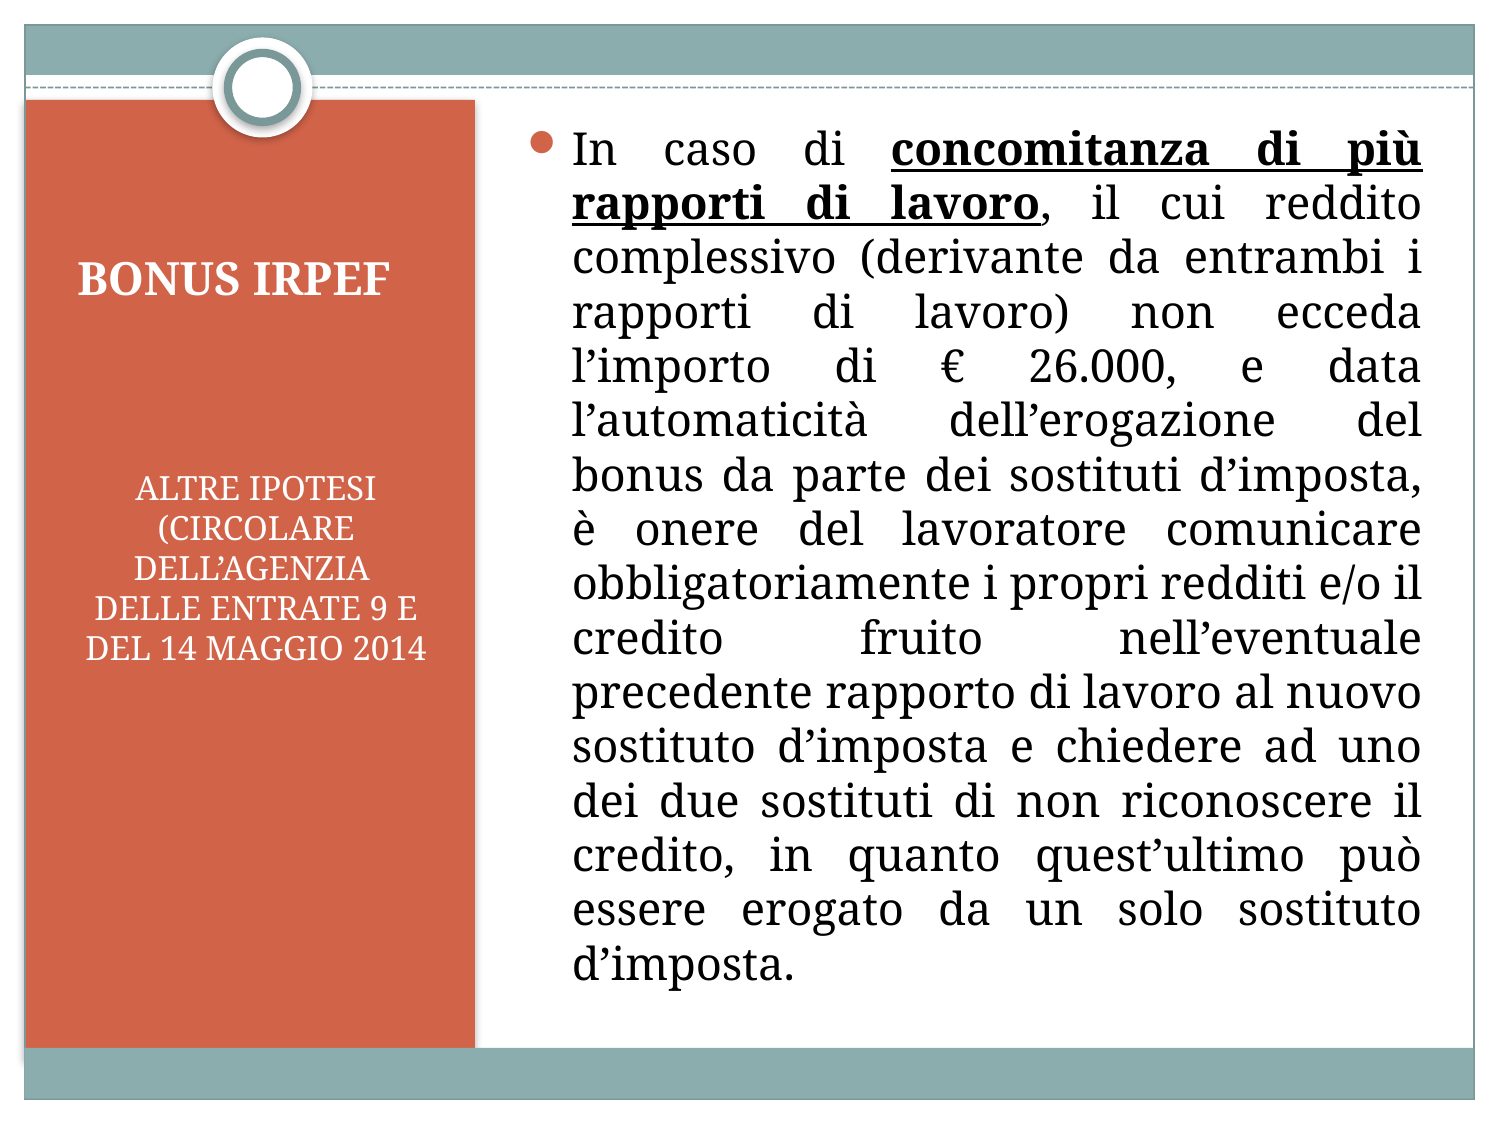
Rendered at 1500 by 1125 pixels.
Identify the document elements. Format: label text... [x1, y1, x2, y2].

title BONUS IRPEF [62, 149, 450, 313]
list In caso di concomitanza di più rapporti di lavoro, il cui reddito complessivo (derivante da entrambi i rapporti di lavoro) non ecceda l’importo di € 26.000, e data l’automaticità dell’erogazione del bonus da parte dei sostituti d’imposta, è onere del lavoratore comunicare obbligatoriamente i propri redditi e/o il credito fruito nell’eventuale precedente rapporto di lavoro al nuovo sostituto d’imposta e chiedere ad uno dei due sostituti di non riconoscere il credito, in quanto quest’ultimo può essere erogato da un solo sostituto d’imposta. [512, 112, 1438, 1000]
list ALTRE IPOTESI (CIRCOLARE DELL’AGENZIA DELLE ENTRATE 9 E DEL 14 MAGGIO 2014 [62, 324, 450, 1005]
